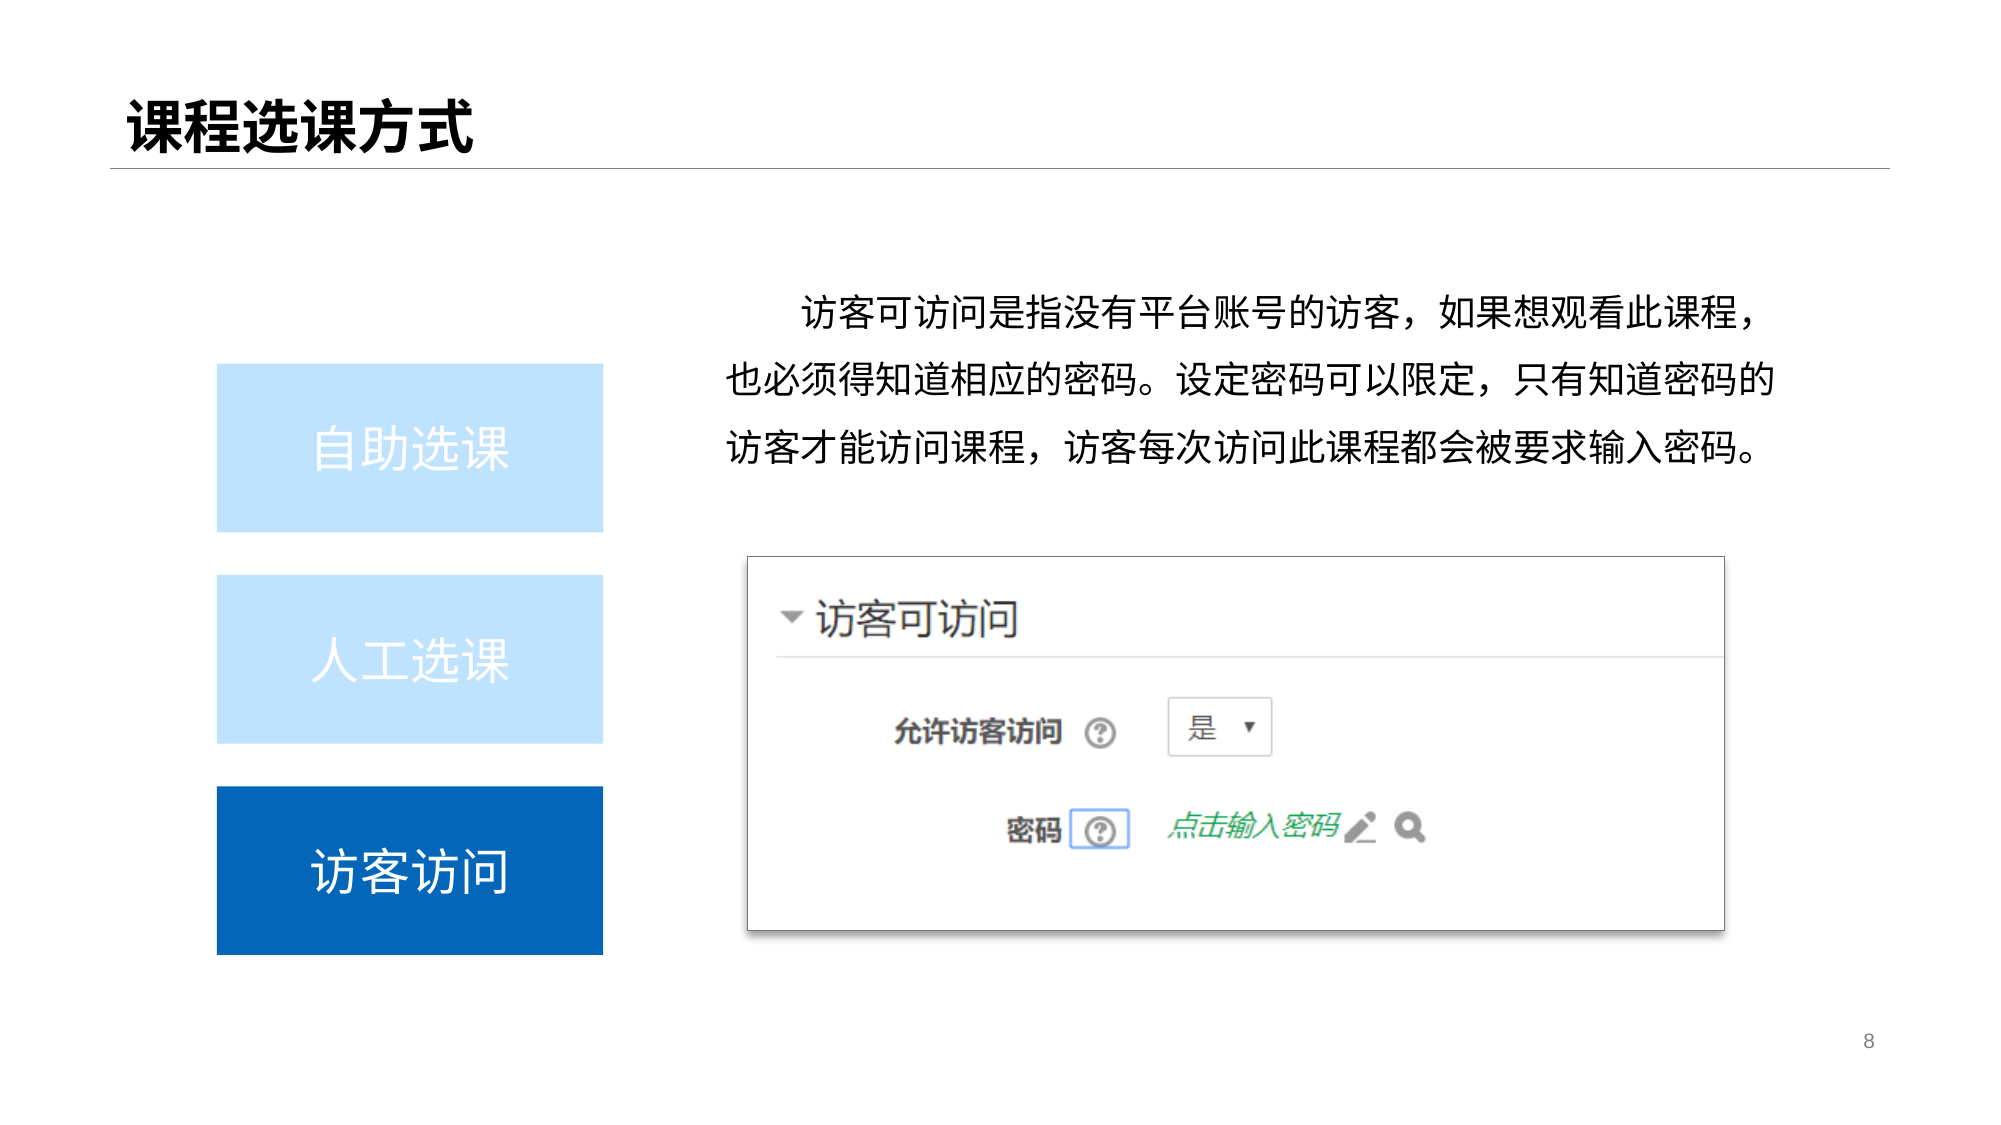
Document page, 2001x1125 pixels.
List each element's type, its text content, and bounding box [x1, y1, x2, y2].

text_box 人工选课 [216, 574, 604, 745]
text_box 自助选课 [216, 363, 604, 533]
text_box 访客可访问是指没有平台账号的访客，如果想观看此课程，也必须得知道相应的密码。设定密码可以限定，只有知道密码的访客才能访问课程，访客每次访问此课程都会被要求输入密码。 [710, 258, 1823, 544]
text_box 访客访问 [216, 785, 604, 956]
title 课程选课方式 [109, 0, 1890, 169]
picture [747, 556, 1725, 931]
slide_number 8 [1412, 1023, 1890, 1058]
